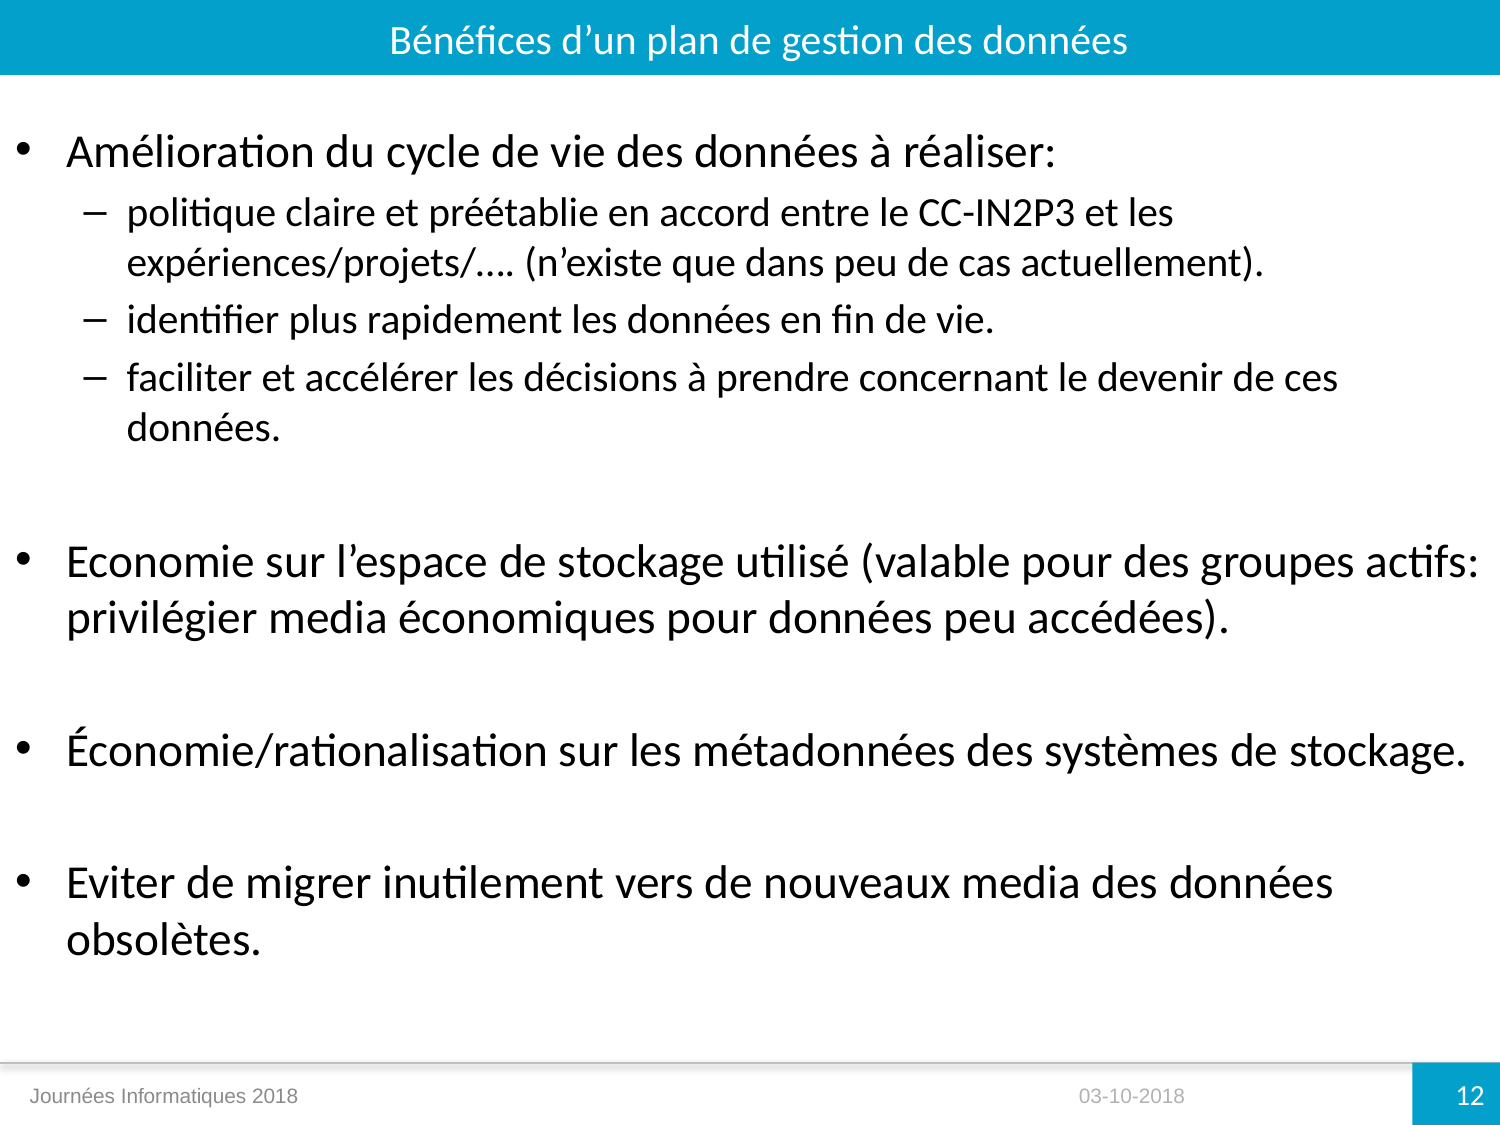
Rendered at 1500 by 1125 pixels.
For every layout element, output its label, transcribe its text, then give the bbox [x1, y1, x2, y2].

footer Journées Informatiques 2018 [0, 1065, 1062, 1125]
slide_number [1062, 1065, 1200, 1125]
slide_number 12 [1412, 1062, 1500, 1125]
list Bénéfices d’un plan de gestion des données [0, 0, 1500, 75]
list Amélioration du cycle de vie des données à réaliser: politique claire et préétablie en accord entre le CC-IN2P3 et les expériences/projets/…. (n’existe que dans peu de cas actuellement). identifier plus rapidement les données en fin de vie. faciliter et accélérer les décisions à prendre concernant le devenir de ces données. Economie sur l’espace de stockage utilisé (valable pour des groupes actifs: privilégier media économiques pour données peu accédées). Économie/rationalisation sur les métadonnées des systèmes de stockage. Eviter de migrer inutilement vers de nouveaux media des données obsolètes. [0, 112, 1500, 1030]
